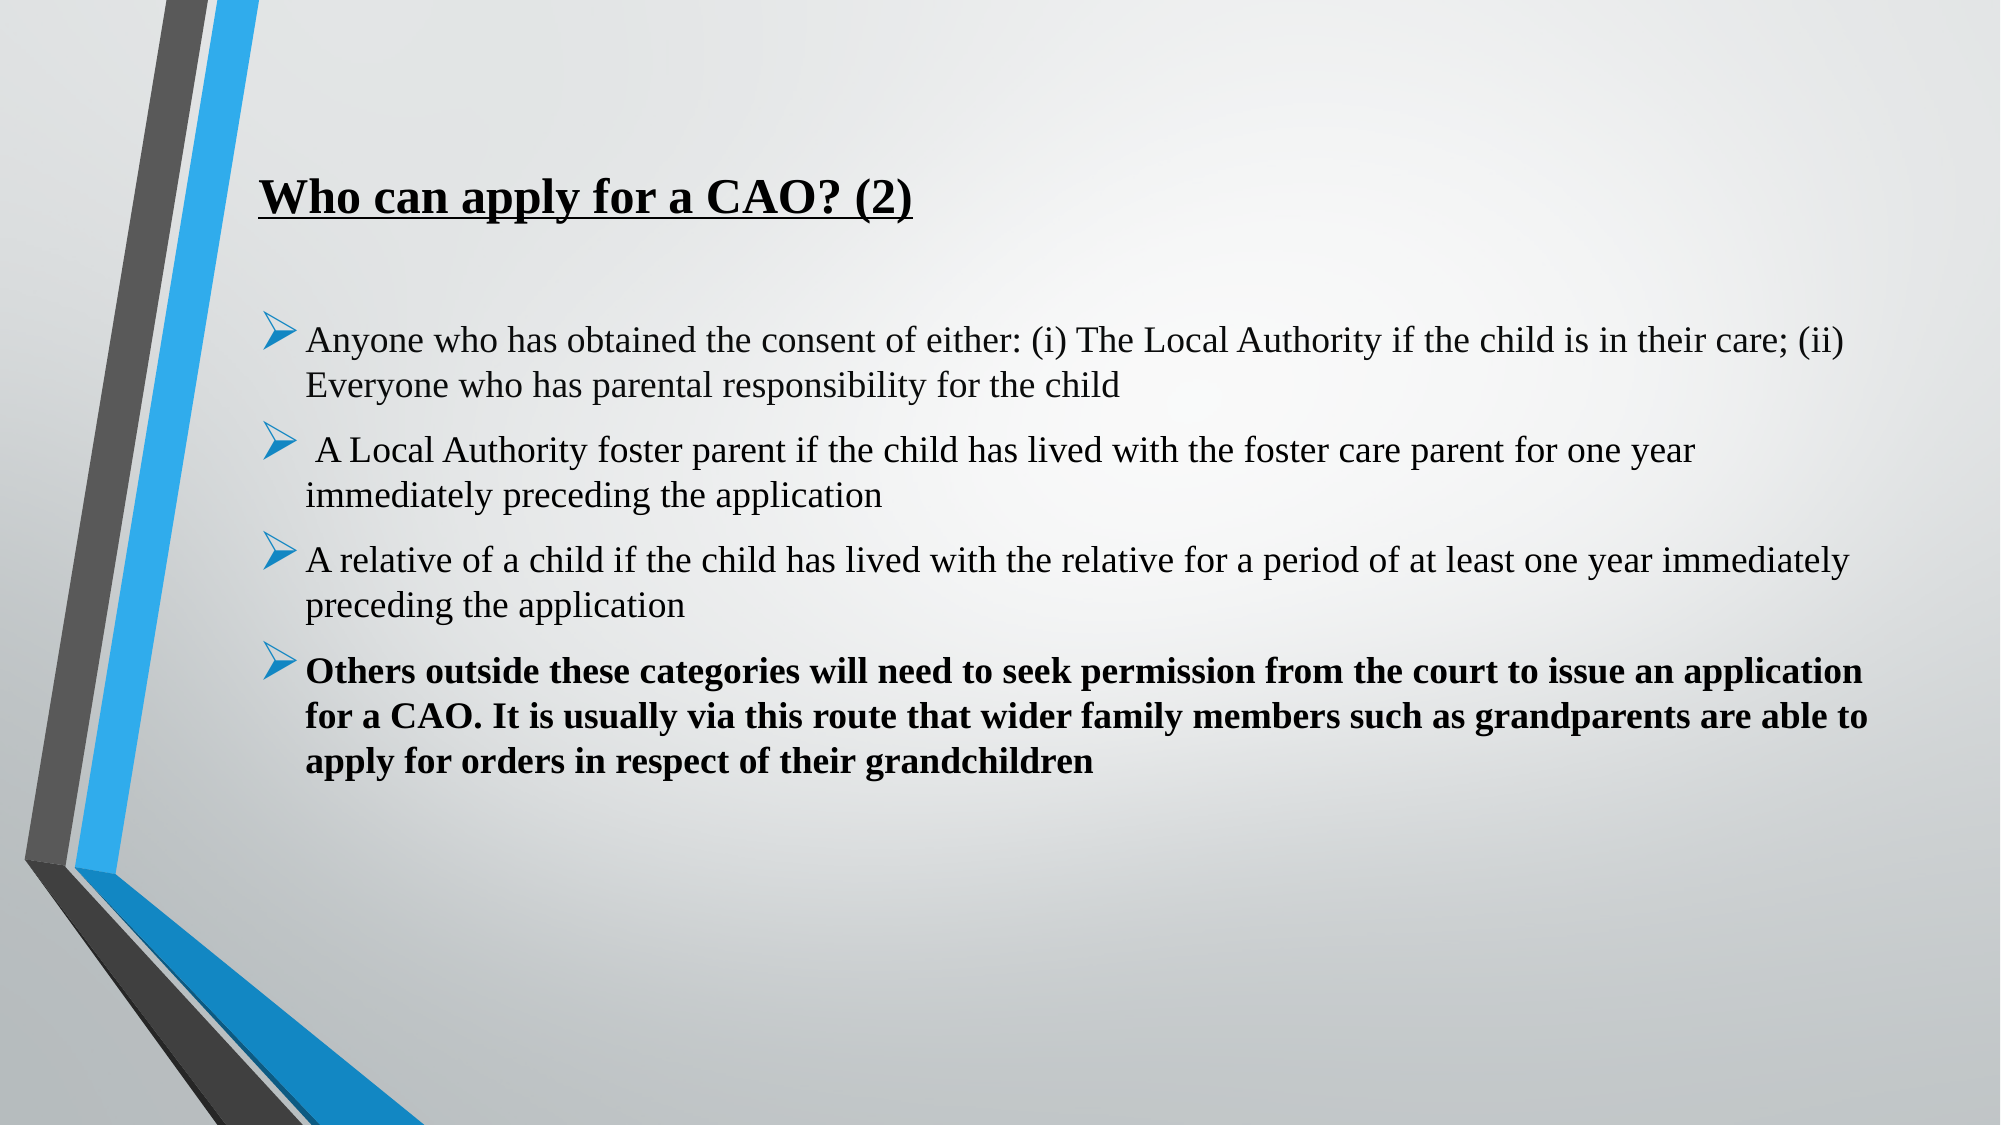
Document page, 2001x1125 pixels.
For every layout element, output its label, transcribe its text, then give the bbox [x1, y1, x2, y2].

list Anyone who has obtained the consent of either: (i) The Local Authority if the child is in their care; (ii) Everyone who has parental responsibility for the child A Local Authority foster parent if the child has lived with the foster care parent for one year immediately preceding the application A relative of a child if the child has lived with the relative for a period of at least one year immediately preceding the application Others outside these categories will need to seek permission from the court to issue an application for a CAO. It is usually via this route that wider family members such as grandparents are able to apply for orders in respect of their grandchildren [243, 148, 1887, 950]
text_box Who can apply for a CAO? (2) [243, 156, 1439, 231]
